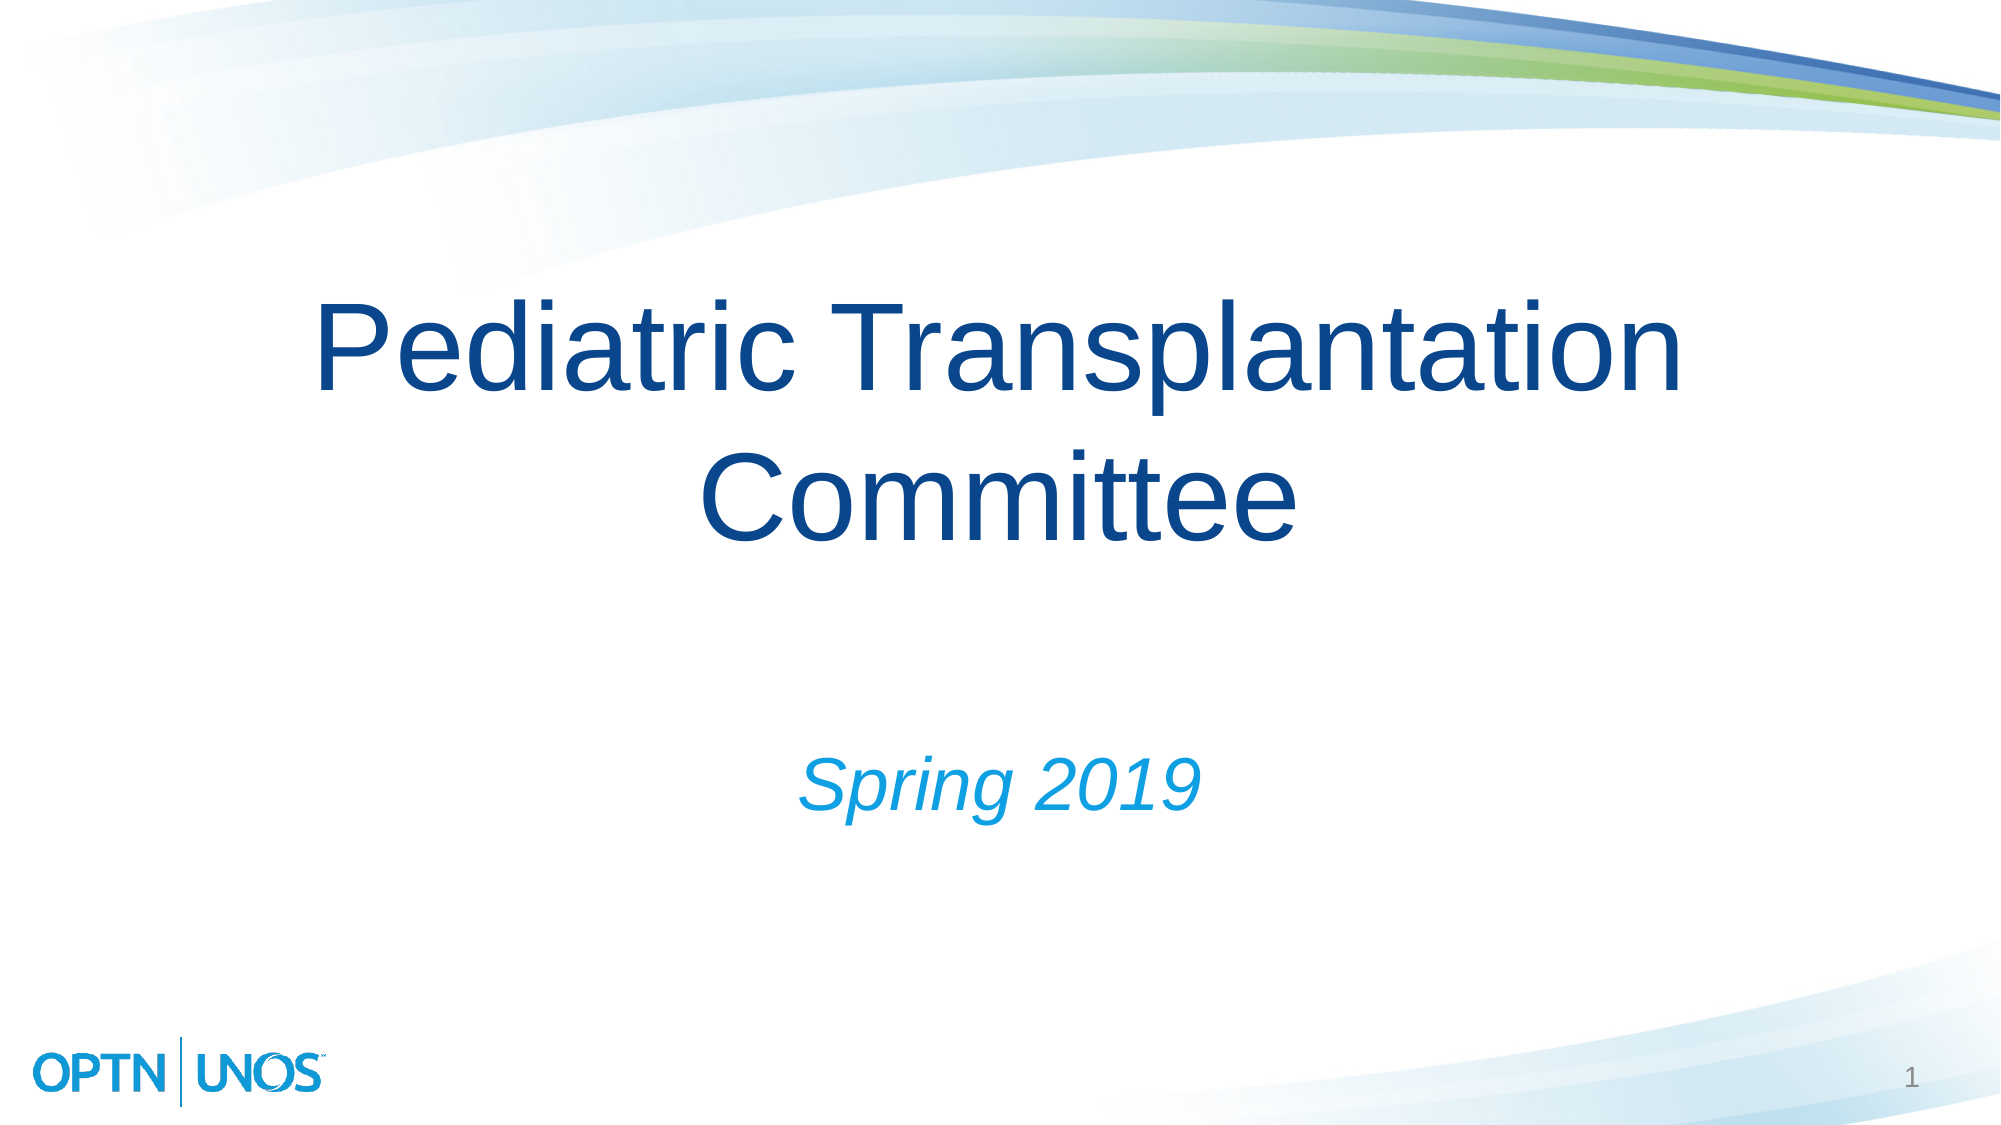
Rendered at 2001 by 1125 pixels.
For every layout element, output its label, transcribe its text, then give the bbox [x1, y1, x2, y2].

subtitle Spring 2019 [91, 727, 1909, 852]
picture [0, 0, 2001, 1125]
title Pediatric Transplantation Committee [91, 282, 1909, 548]
slide_number 1 [1596, 1046, 1936, 1106]
